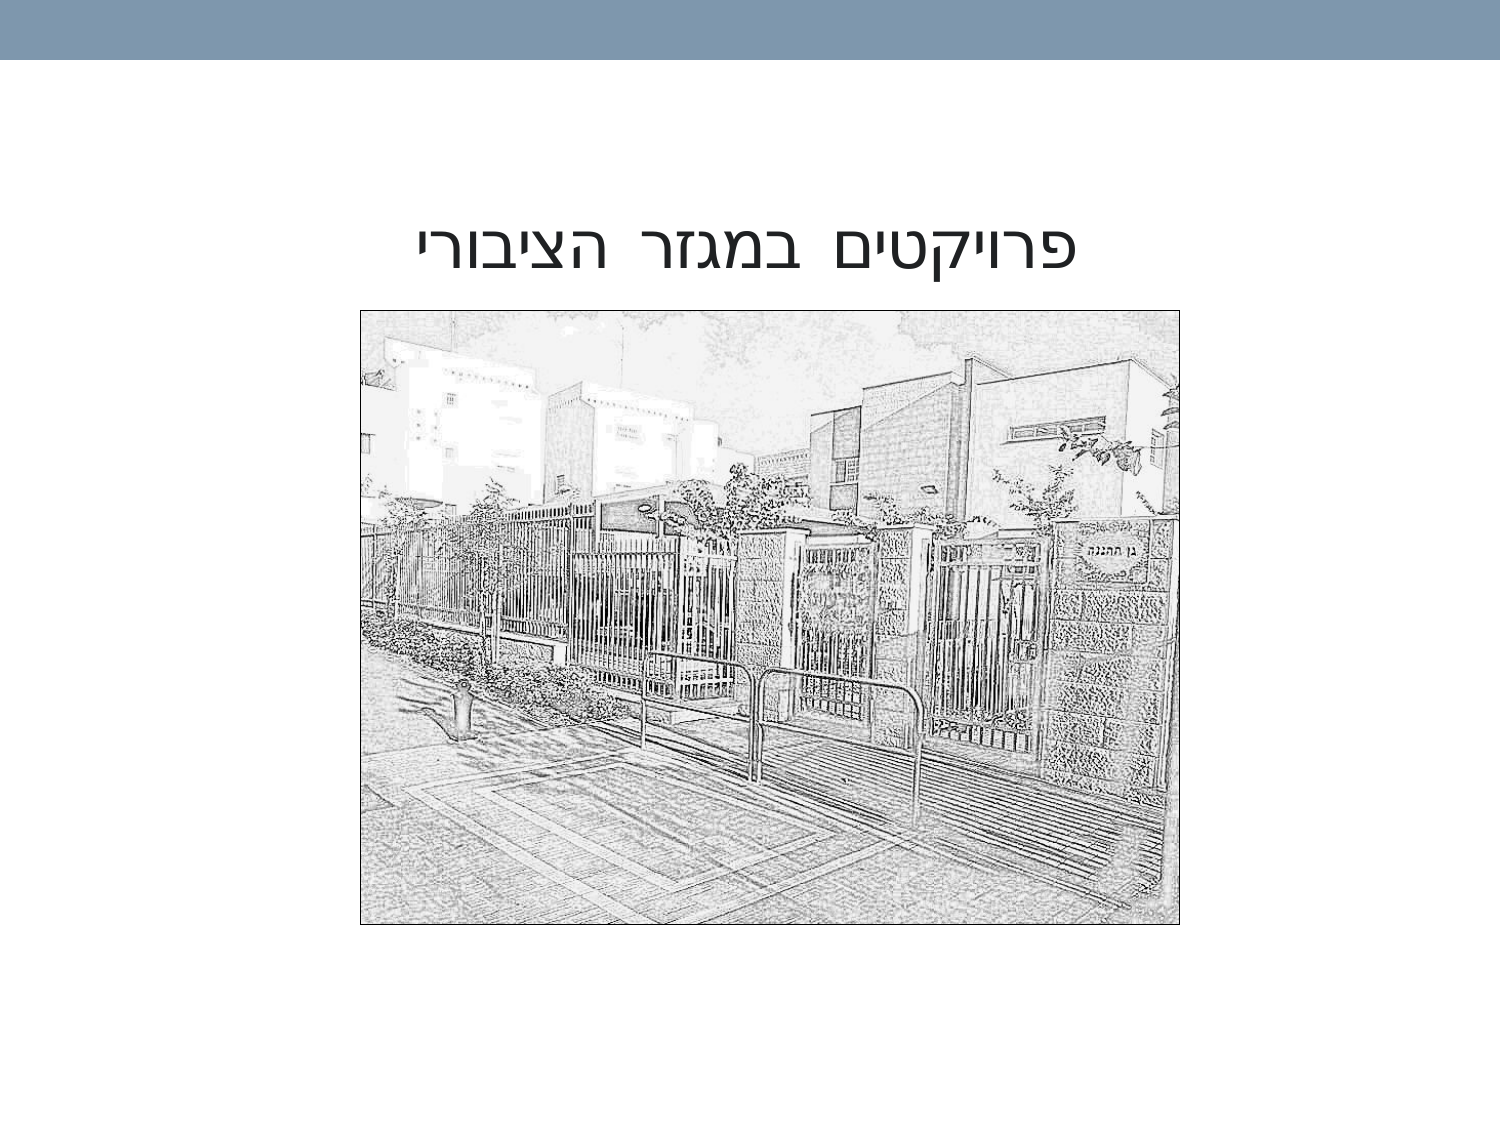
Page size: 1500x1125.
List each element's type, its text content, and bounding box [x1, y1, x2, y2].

title פרויקטים במגזר הציבורי [72, 160, 1423, 324]
picture [359, 310, 1180, 926]
